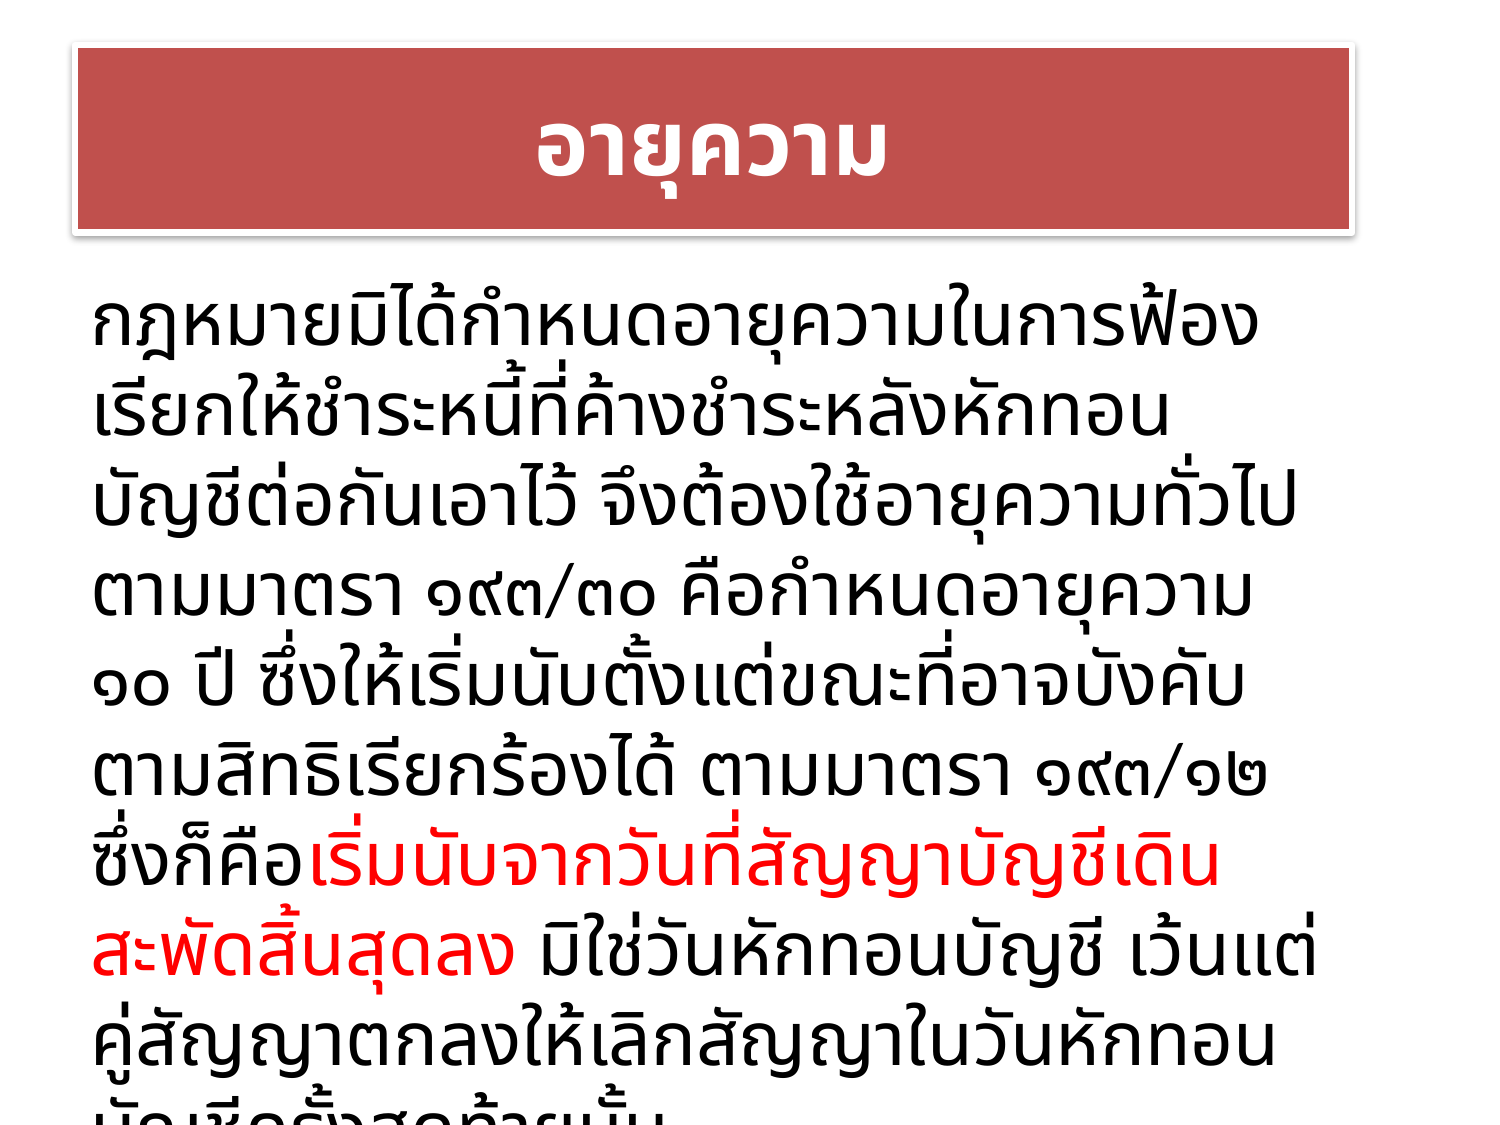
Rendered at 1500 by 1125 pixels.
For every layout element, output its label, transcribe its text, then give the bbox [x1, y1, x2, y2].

list กฎหมายมิได้กำหนดอายุความในการฟ้องเรียกให้ชำระหนี้ที่ค้างชำระหลังหักทอนบัญชีต่อกันเอาไว้ จึงต้องใช้อายุความทั่วไป ตามมาตรา ๑๙๓/๓๐ คือกำหนดอายุความ ๑๐ ปี ซึ่งให้เริ่มนับตั้งแต่ขณะที่อาจบังคับตามสิทธิเรียกร้องได้ ตามมาตรา ๑๙๓/๑๒ ซึ่งก็คือเริ่มนับจากวันที่สัญญาบัญชีเดินสะพัดสิ้นสุดลง มิใช่วันหักทอนบัญชี เว้นแต่คู่สัญญาตกลงให้เลิกสัญญาในวันหักทอนบัญชีครั้งสุดท้ายนั้น [75, 262, 1341, 1005]
title อายุความ [72, 42, 1355, 236]
